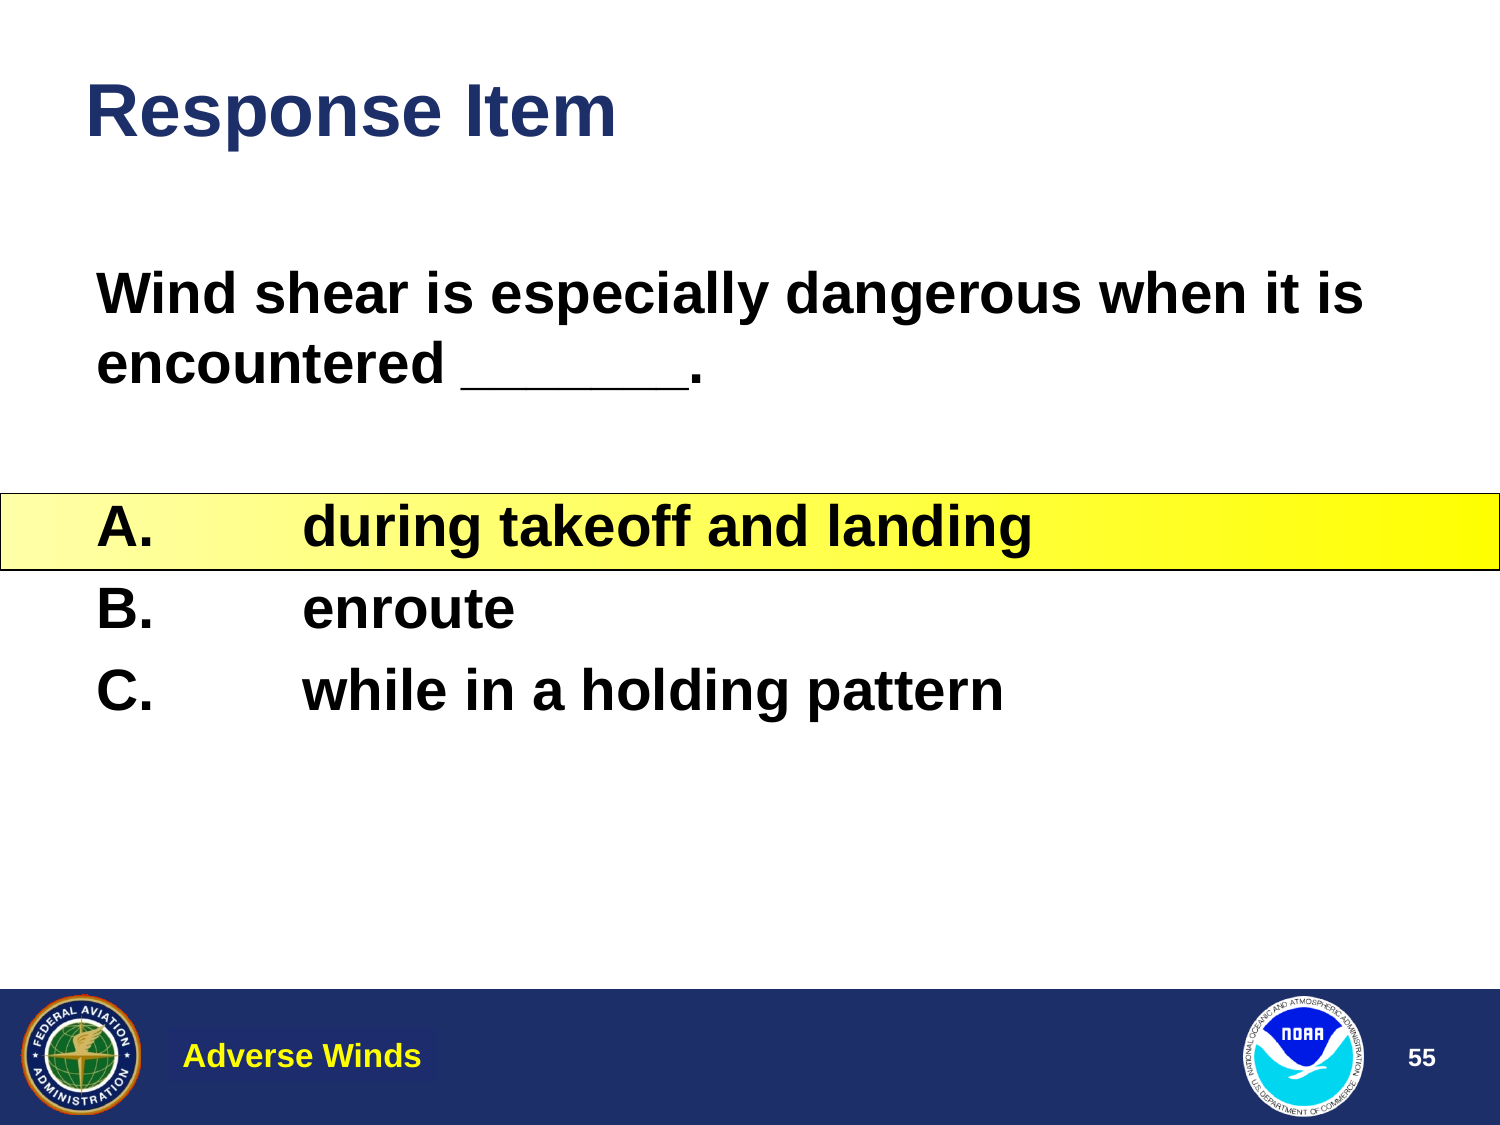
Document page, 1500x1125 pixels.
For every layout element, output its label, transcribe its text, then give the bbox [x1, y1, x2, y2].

text_box [0, 493, 81, 570]
picture [20, 994, 141, 1115]
list Wind shear is especially dangerous when it is encountered _______. A. during takeoff and landing B. enroute C. while in a holding pattern [81, 247, 1402, 968]
text_box [1402, 493, 1500, 570]
picture [1243, 996, 1364, 1117]
text_box Adverse Winds [167, 1026, 438, 1082]
title Response Item [70, 53, 1461, 160]
